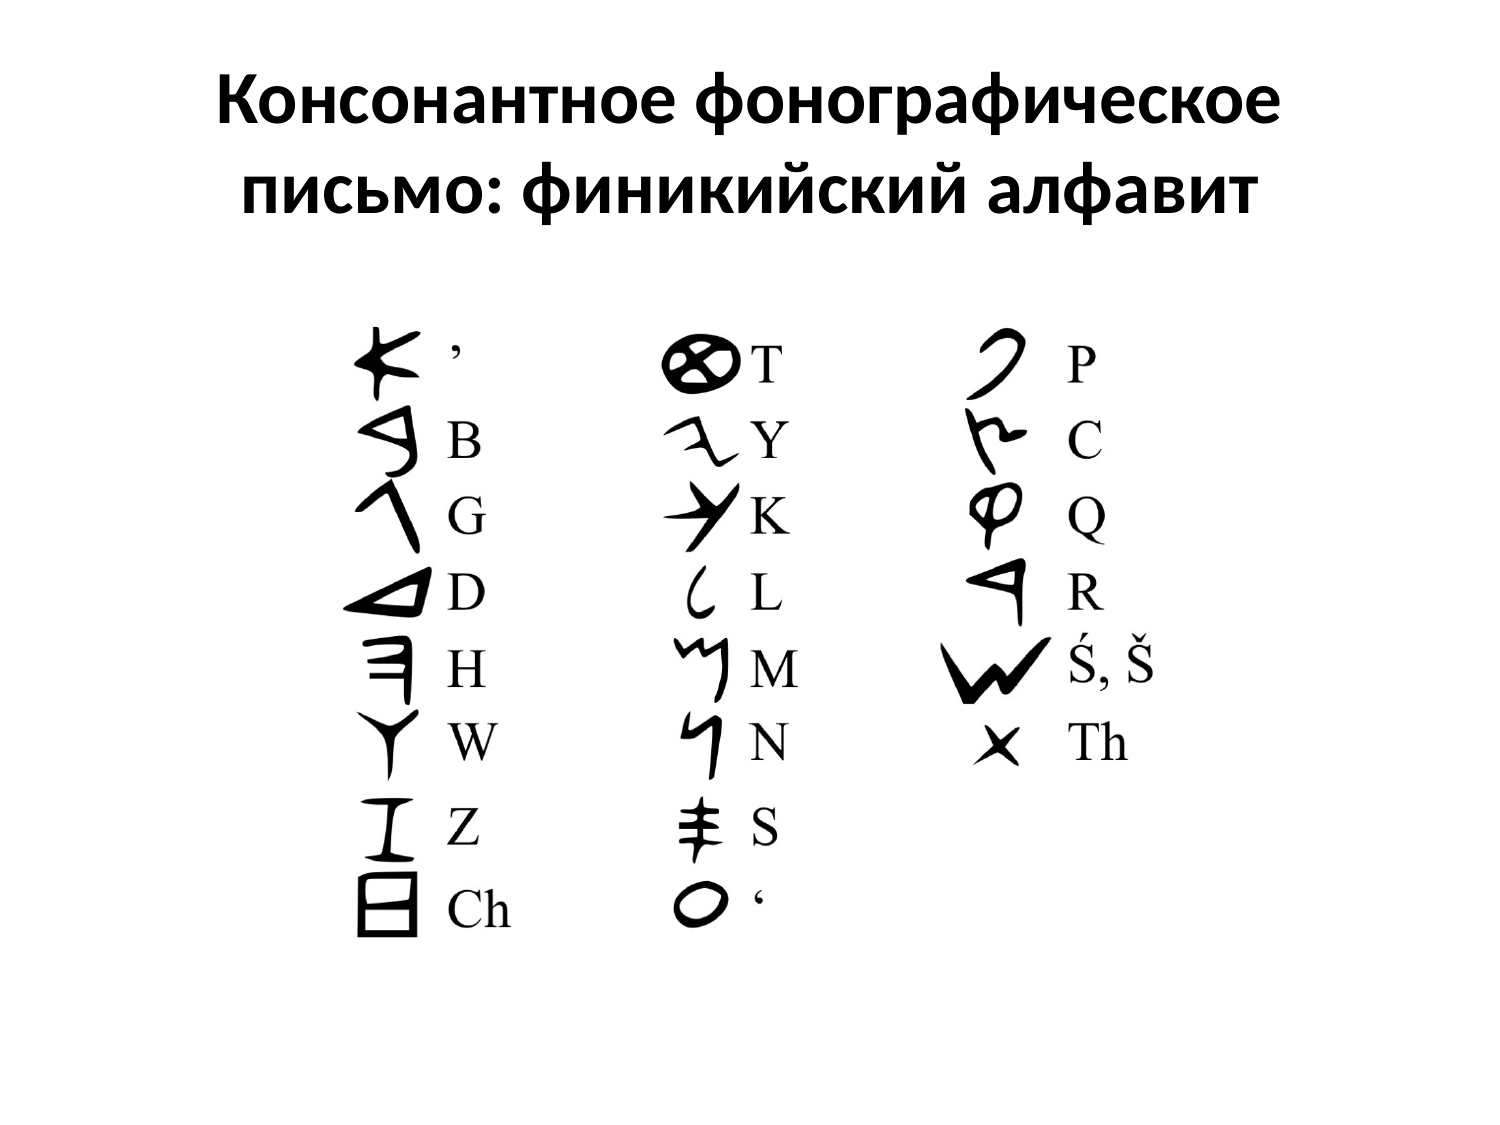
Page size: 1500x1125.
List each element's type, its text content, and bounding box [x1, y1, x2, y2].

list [337, 262, 1163, 1006]
title Консонантное фонографическое письмо: финикийский алфавит [75, 45, 1425, 233]
